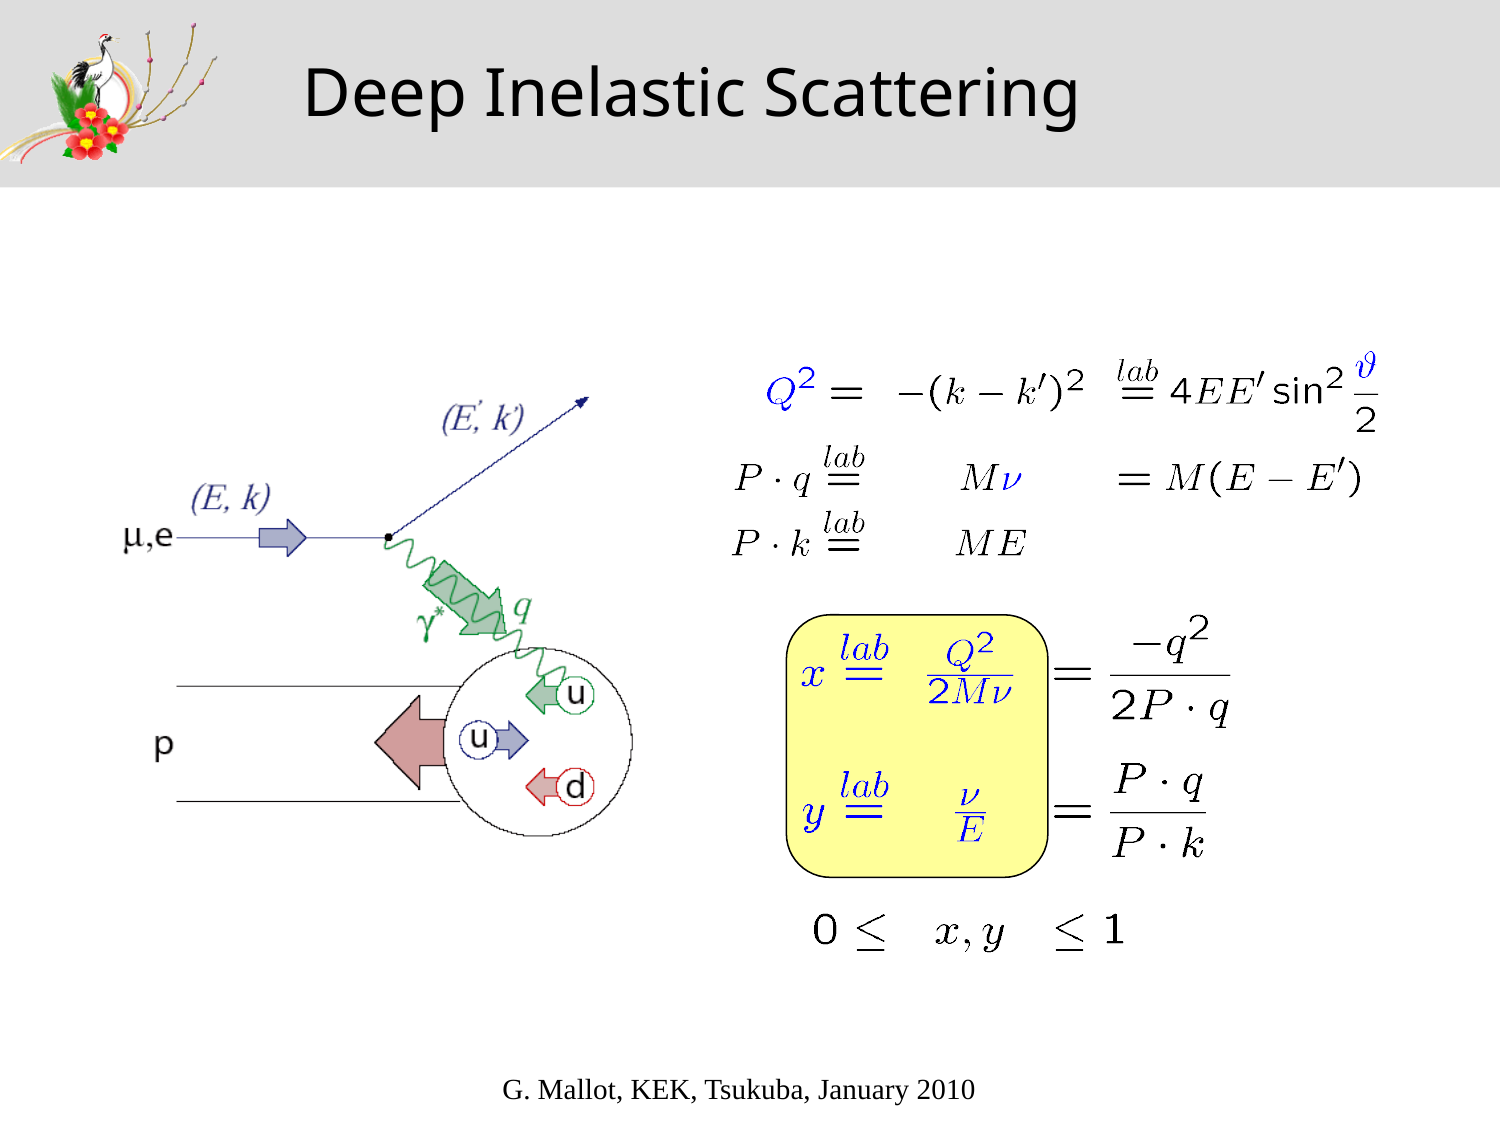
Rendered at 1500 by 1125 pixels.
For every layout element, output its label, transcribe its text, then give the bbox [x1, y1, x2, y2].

picture [729, 349, 1379, 557]
title Deep Inelastic Scattering [287, 24, 1500, 156]
text_box [786, 633, 794, 859]
picture [799, 612, 1232, 953]
footer G. Mallot, KEK, Tsukuba, January 2010 [478, 1049, 1001, 1125]
picture [122, 381, 649, 851]
picture [0, 0, 238, 190]
